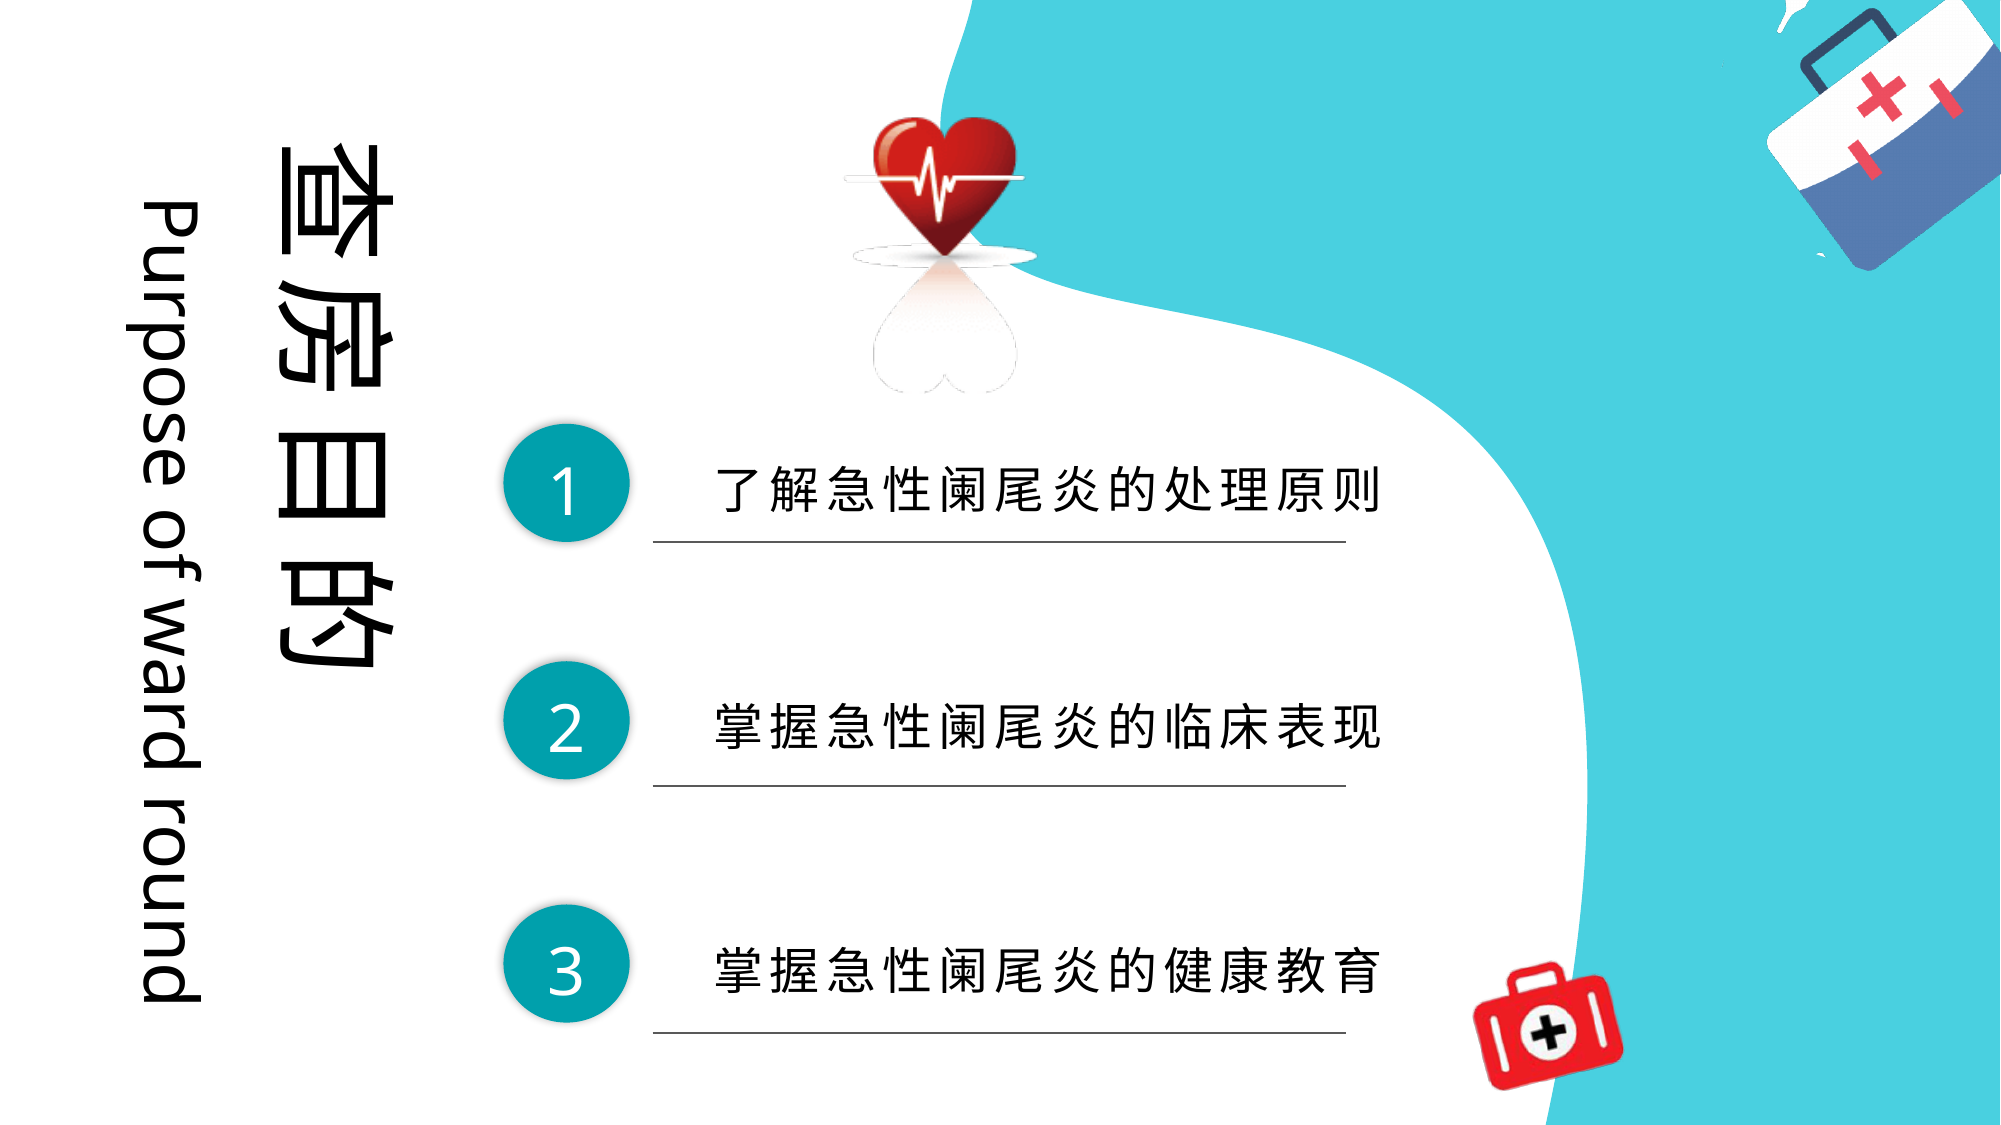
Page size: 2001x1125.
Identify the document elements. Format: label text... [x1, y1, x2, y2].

text_box 掌握急性阑尾炎的健康教育 [699, 931, 1398, 1007]
picture [840, 106, 1069, 394]
text_box 了解急性阑尾炎的处理原则 [699, 451, 1398, 526]
text_box 3 [503, 904, 630, 1023]
text_box 1 [503, 423, 630, 542]
text_box Purpose of ward round [106, 170, 228, 1034]
text_box [940, 0, 2000, 1125]
picture [1656, 0, 2001, 337]
text_box 查房目的 [238, 36, 421, 779]
picture [1436, 930, 1658, 1109]
text_box 2 [503, 661, 630, 780]
text_box 掌握急性阑尾炎的临床表现 [699, 688, 1398, 764]
